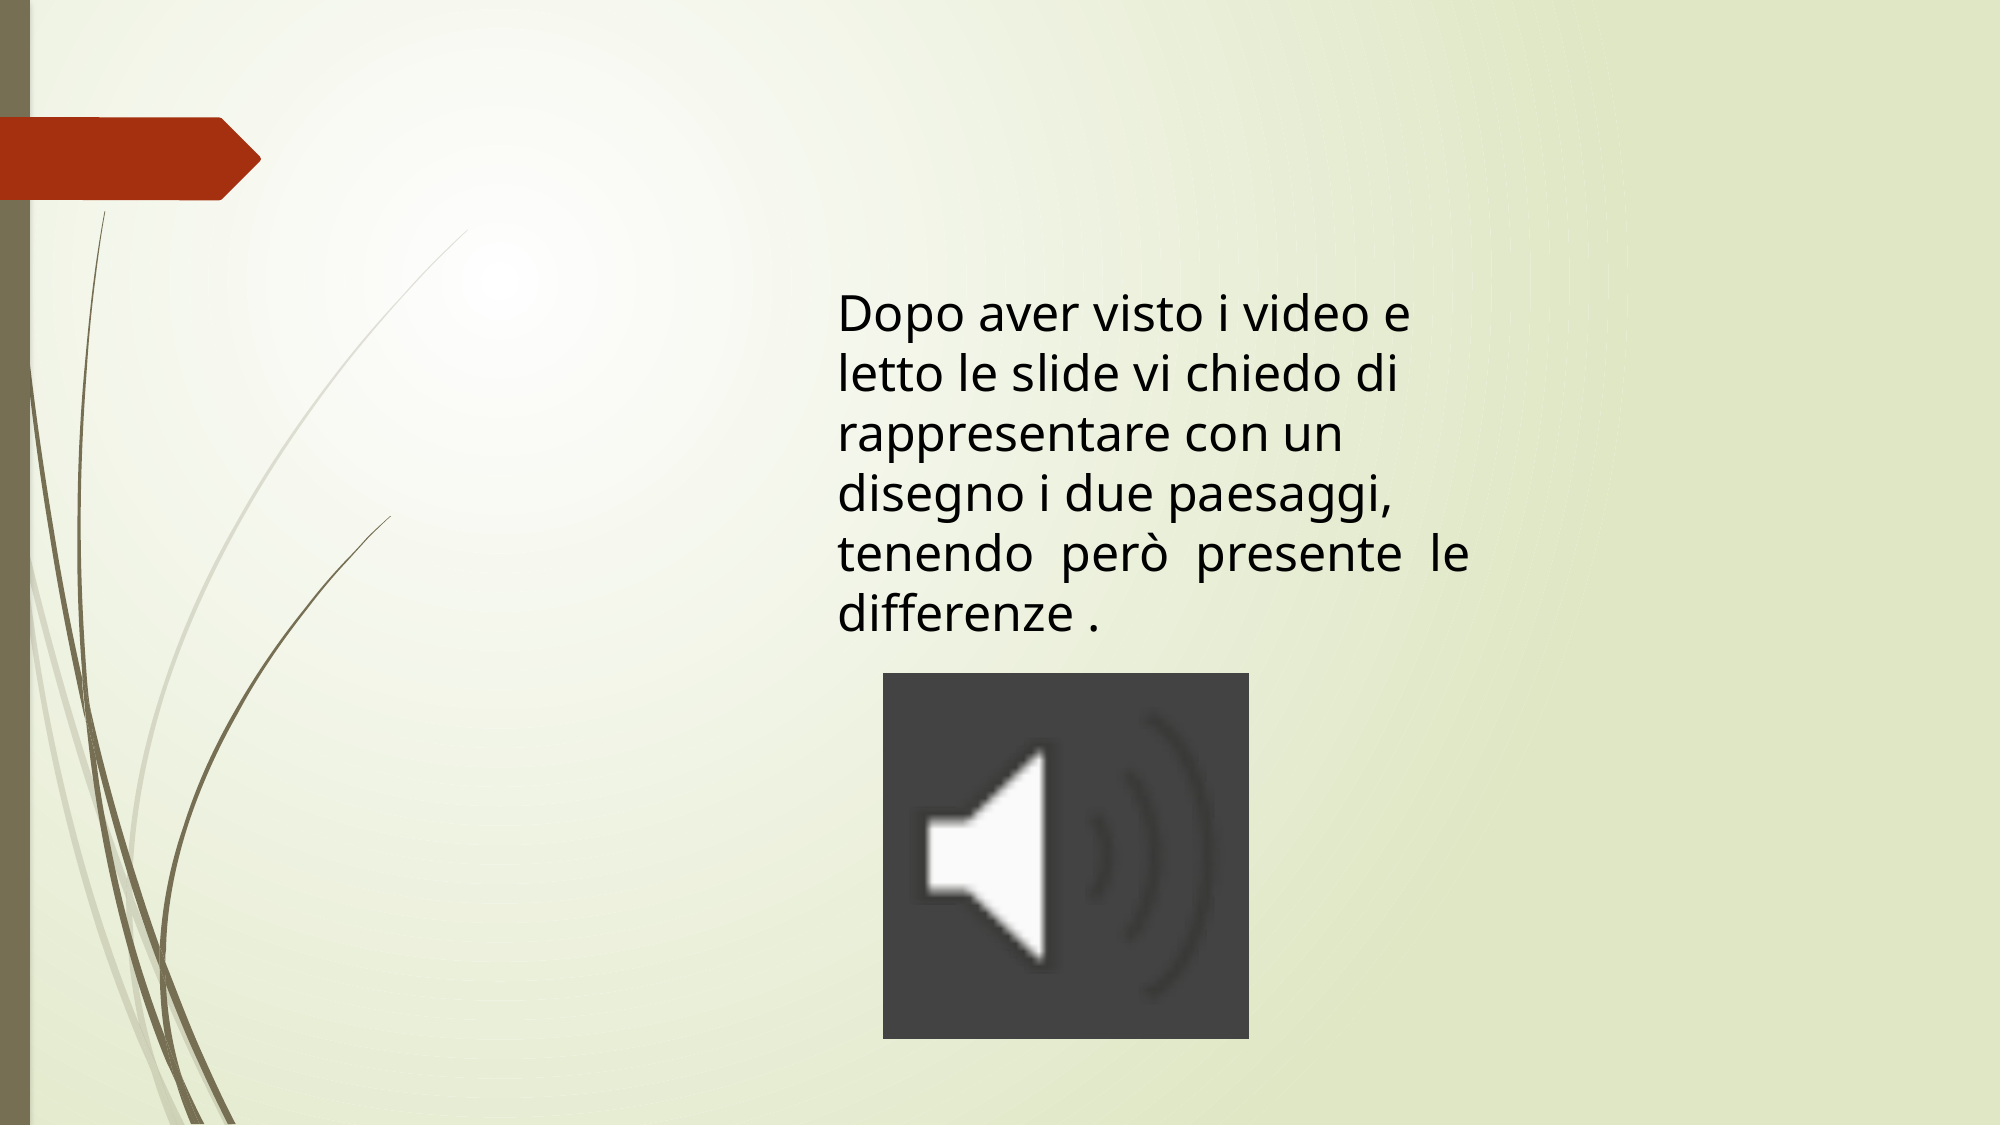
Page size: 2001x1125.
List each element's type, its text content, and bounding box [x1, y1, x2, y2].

text_box Dopo aver visto i video e letto le slide vi chiedo di rappresentare con un disegno i due paesaggi, tenendo però presente le differenze . [822, 273, 1524, 649]
picture [882, 672, 1251, 1041]
